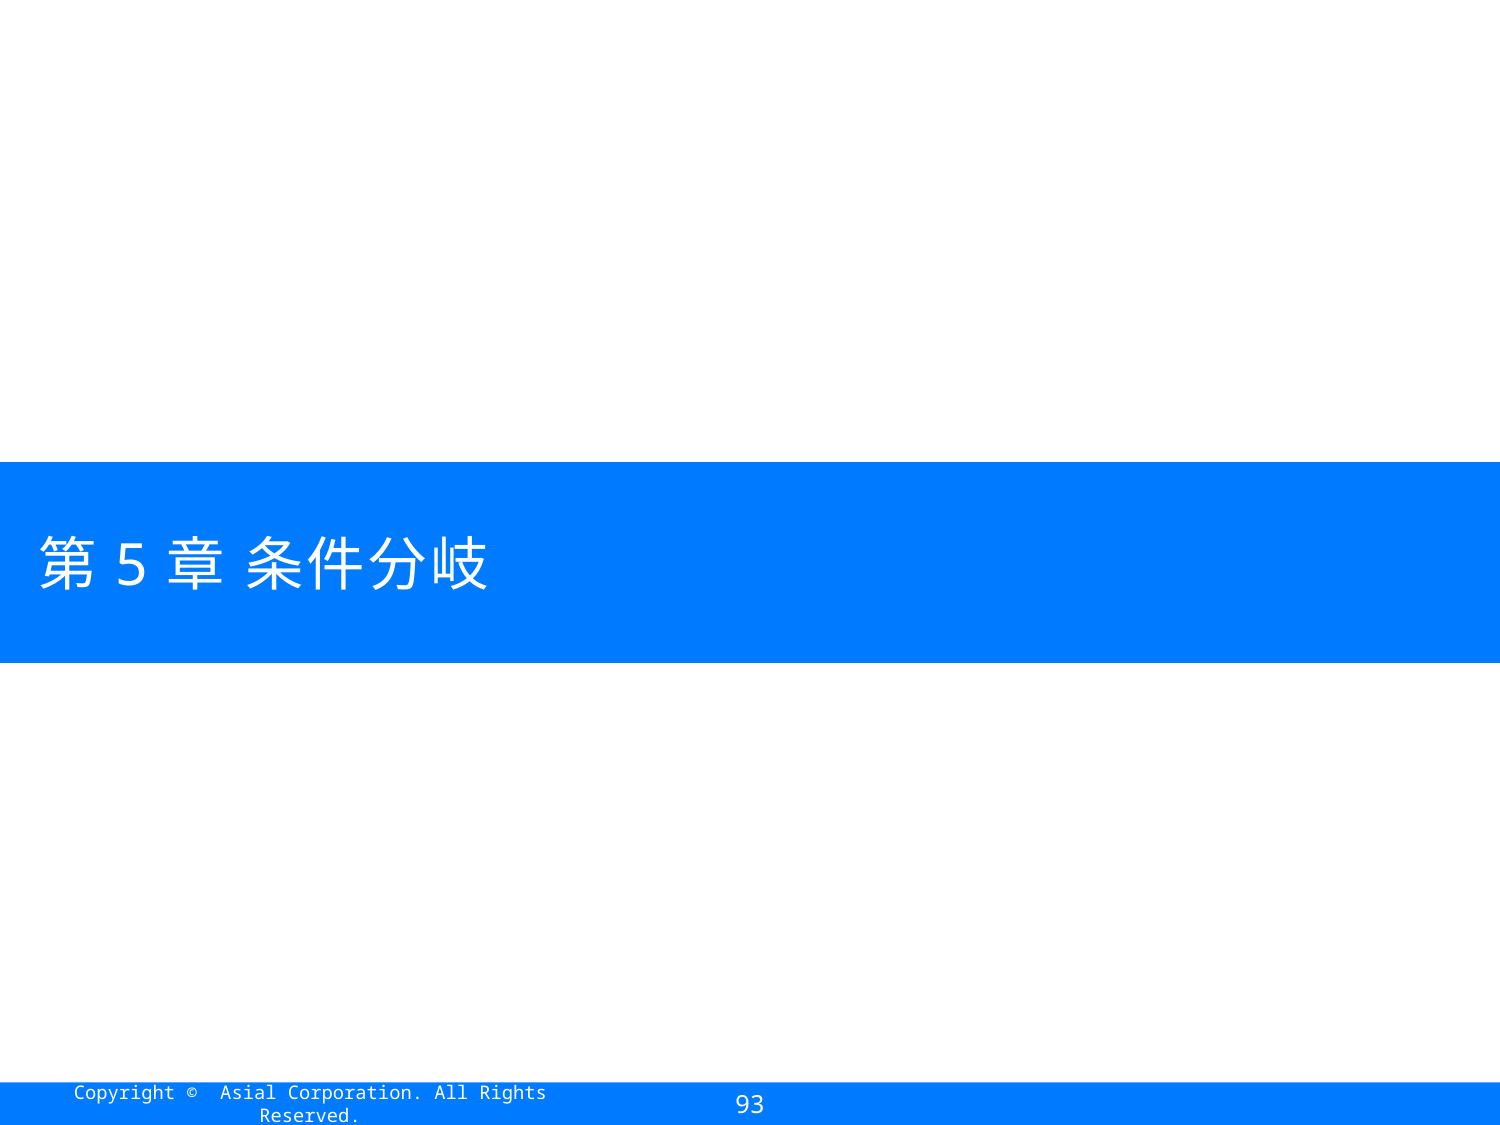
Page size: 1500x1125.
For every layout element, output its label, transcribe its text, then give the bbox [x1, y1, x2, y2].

title 第5章 条件分岐 [23, 462, 1500, 663]
slide_number 93 [581, 1075, 919, 1125]
